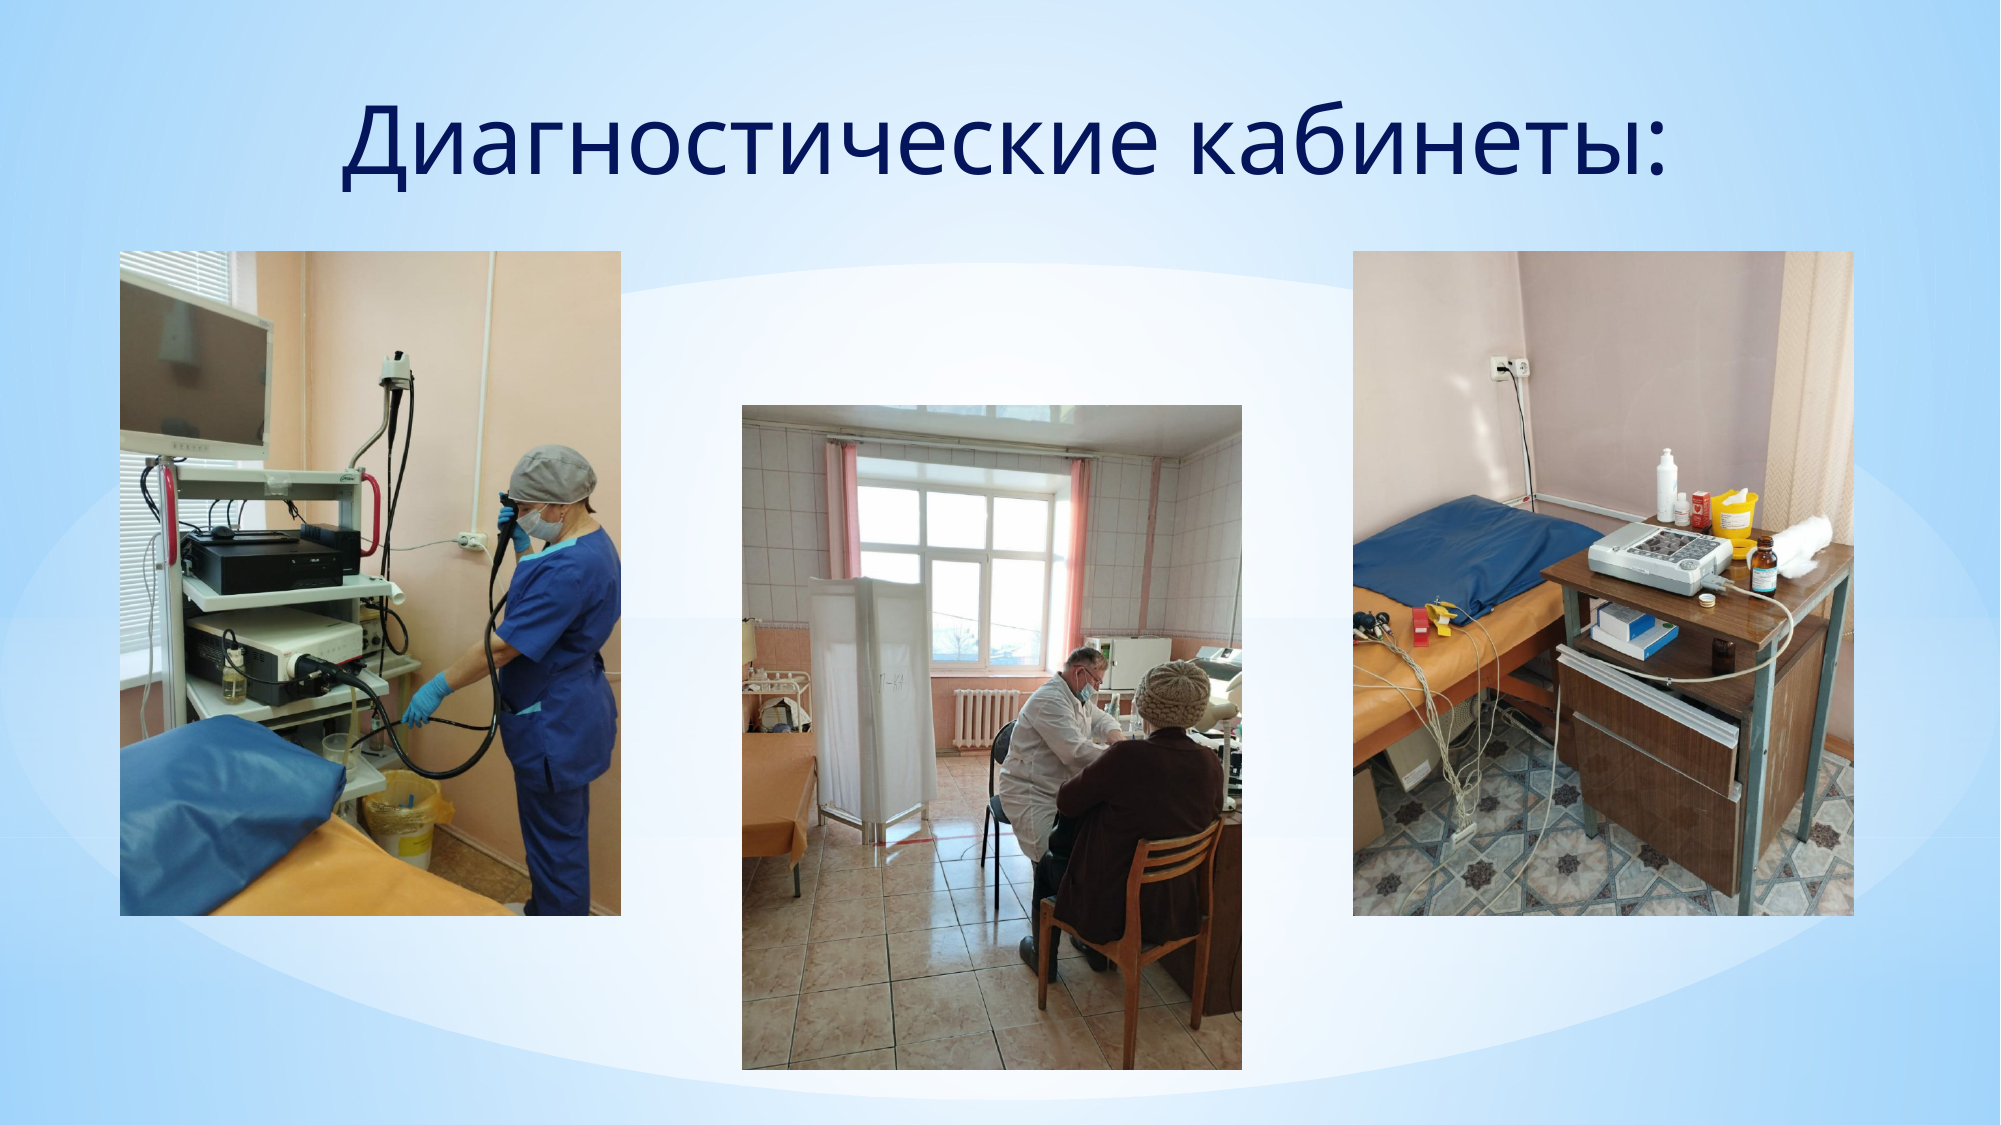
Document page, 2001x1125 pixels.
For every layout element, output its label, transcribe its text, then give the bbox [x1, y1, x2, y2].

picture [1353, 251, 1854, 916]
picture [120, 251, 621, 916]
text_box Диагностические кабинеты: [42, 35, 1963, 202]
picture [741, 405, 1242, 1070]
